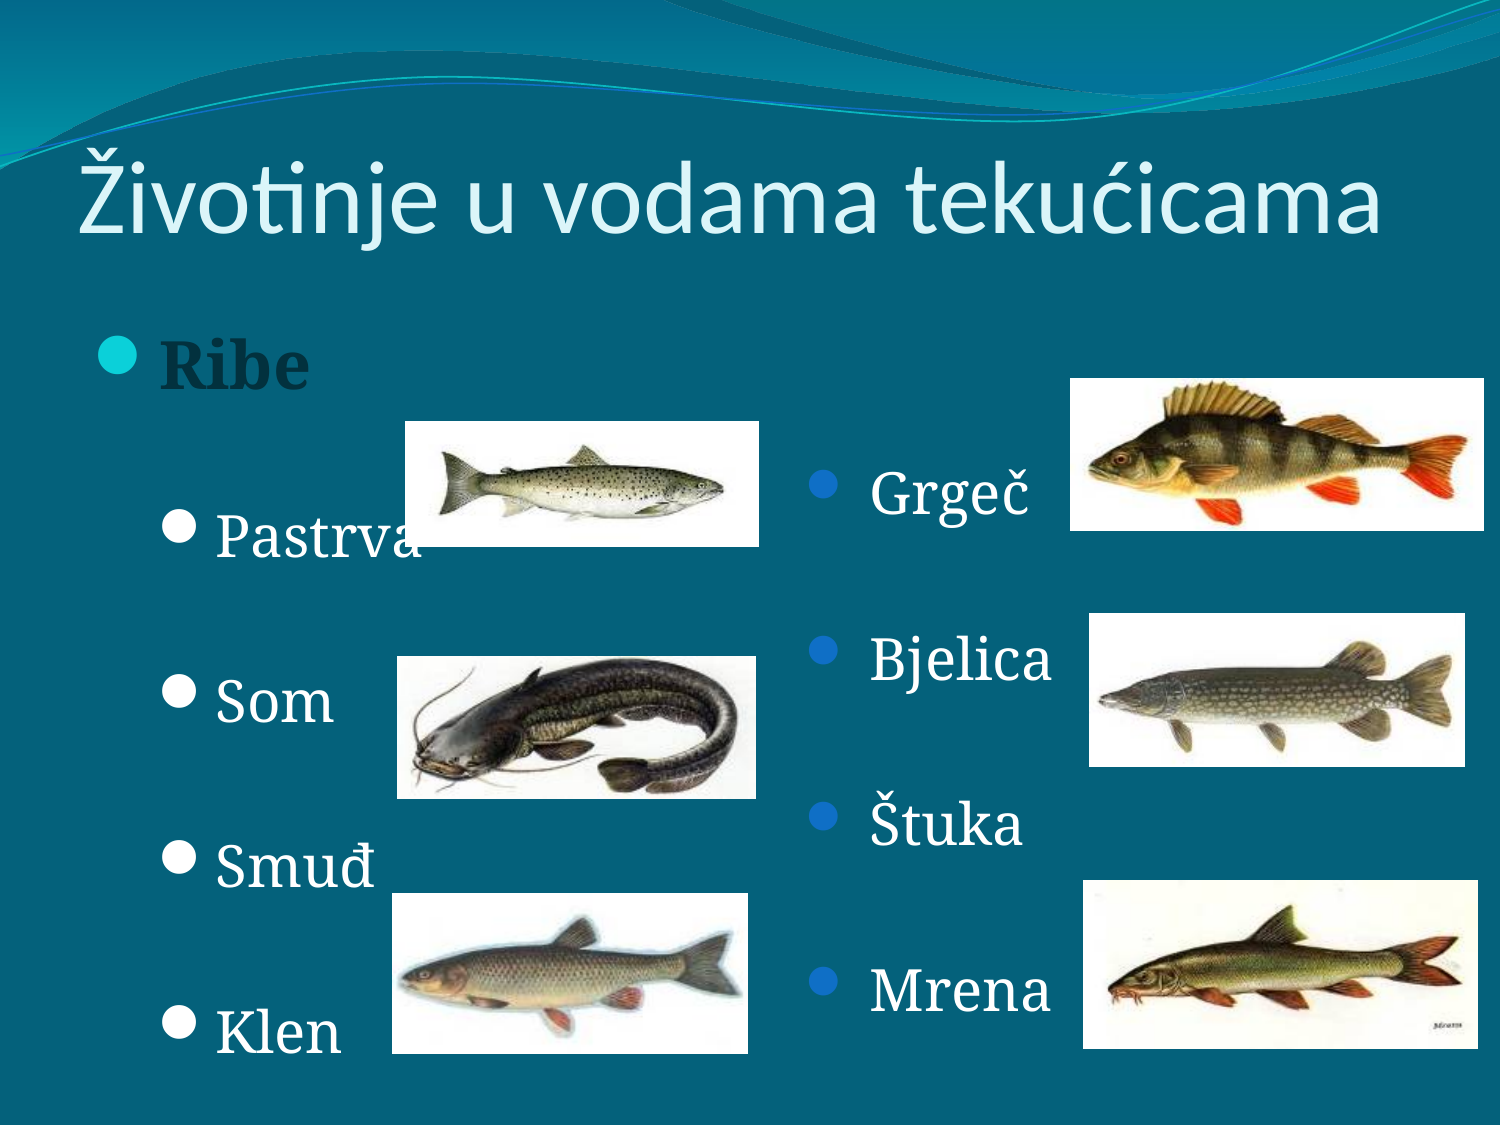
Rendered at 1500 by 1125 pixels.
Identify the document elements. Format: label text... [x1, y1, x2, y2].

picture [398, 657, 755, 798]
picture [1090, 614, 1464, 766]
text_box Ribe Pastrva Som Smuđ Klen [77, 315, 1428, 1081]
picture [404, 422, 758, 547]
picture [393, 894, 747, 1053]
picture [1084, 881, 1477, 1048]
picture [1071, 379, 1483, 530]
title Životinje u vodama tekućicama [78, 66, 1441, 254]
text_box Grgeč Bjelica Štuka Mrena [750, 364, 1123, 1031]
